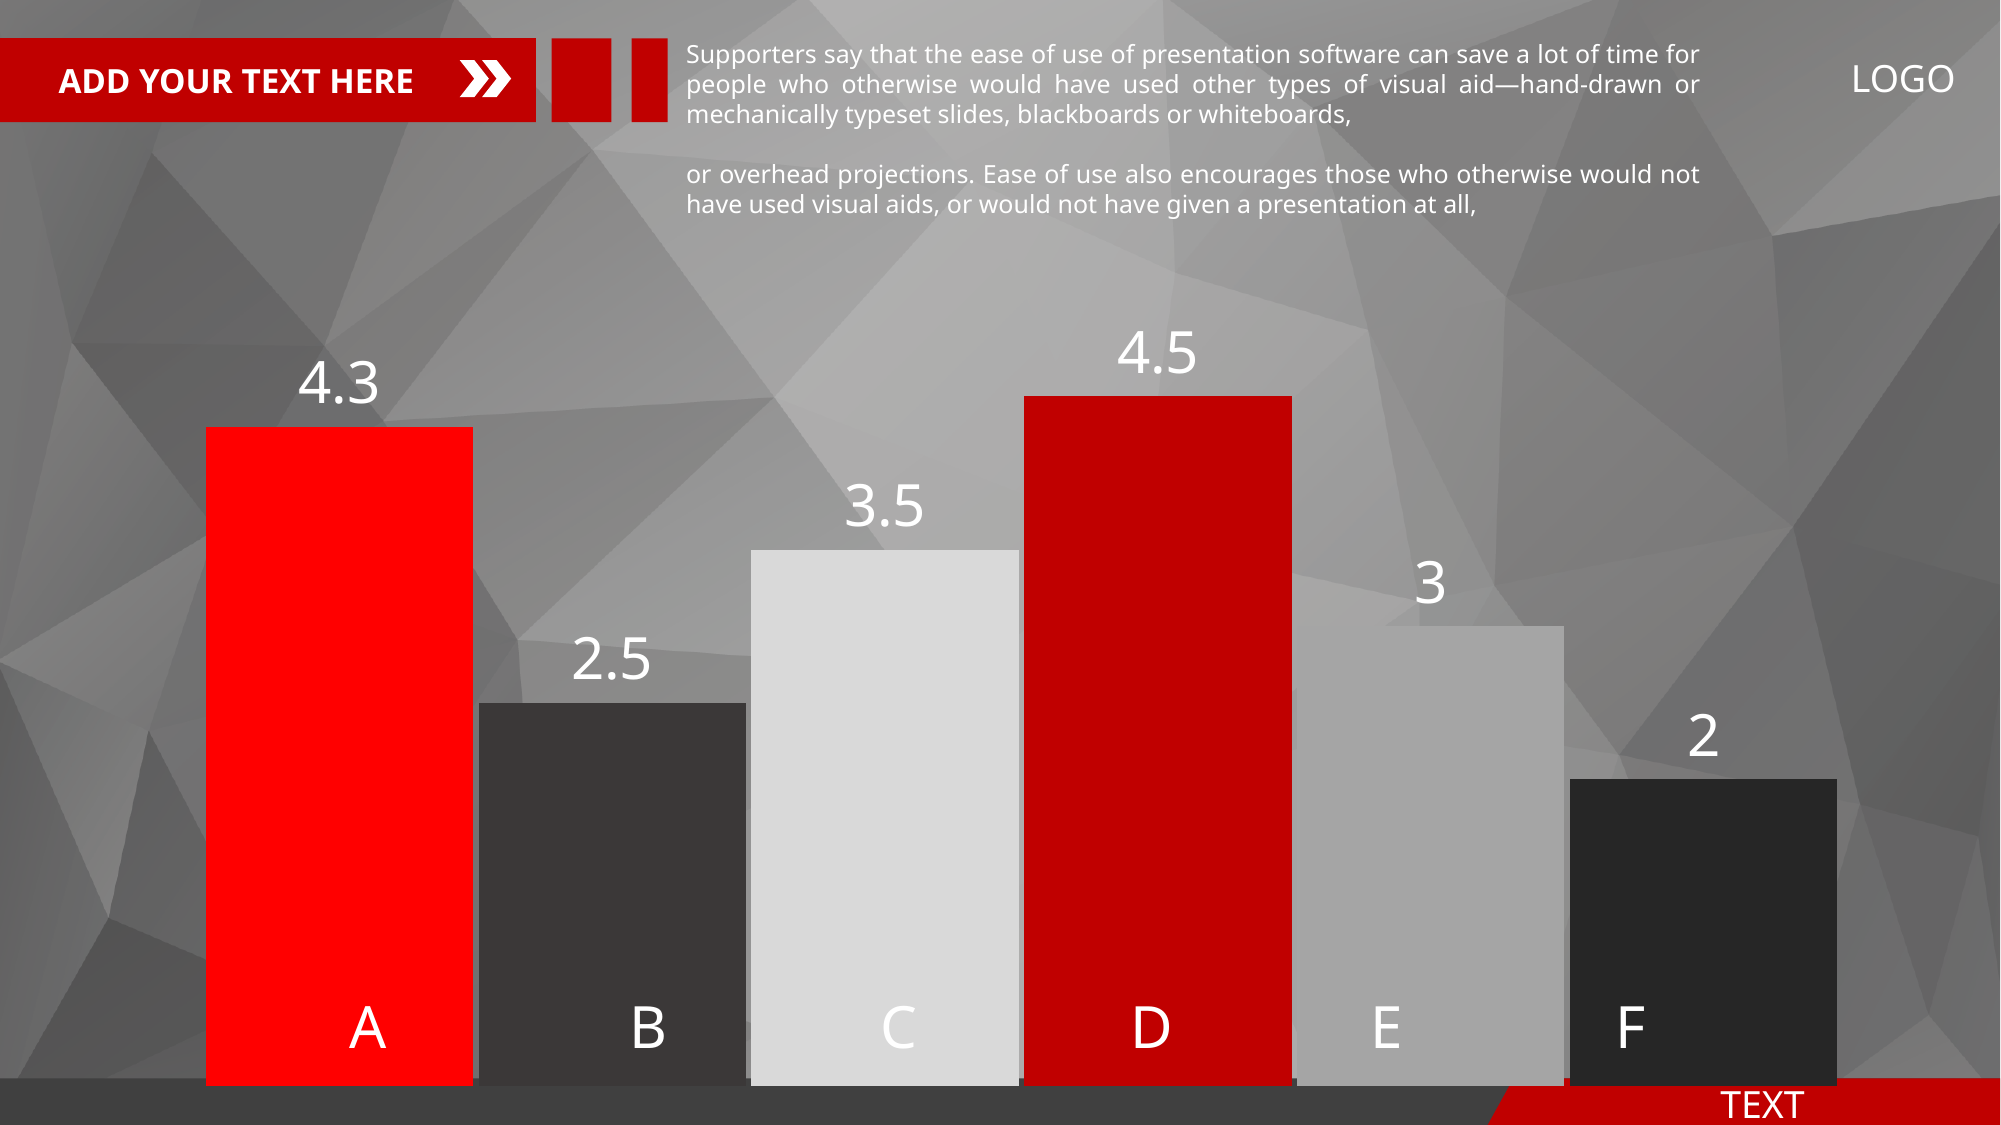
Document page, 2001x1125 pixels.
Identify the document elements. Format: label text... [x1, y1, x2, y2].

picture [0, 0, 2001, 1078]
chart [169, 303, 1875, 1102]
text_box Supporters say that the ease of use of presentation software can save a lot of time for people who otherwise would have used other types of visual aid—hand-drawn or mechanically typeset slides, blackboards or whiteboards, or overhead projections. Ease of use also encourages those who otherwise would not have used visual aids, or would not have given a presentation at all, [671, 31, 1717, 226]
